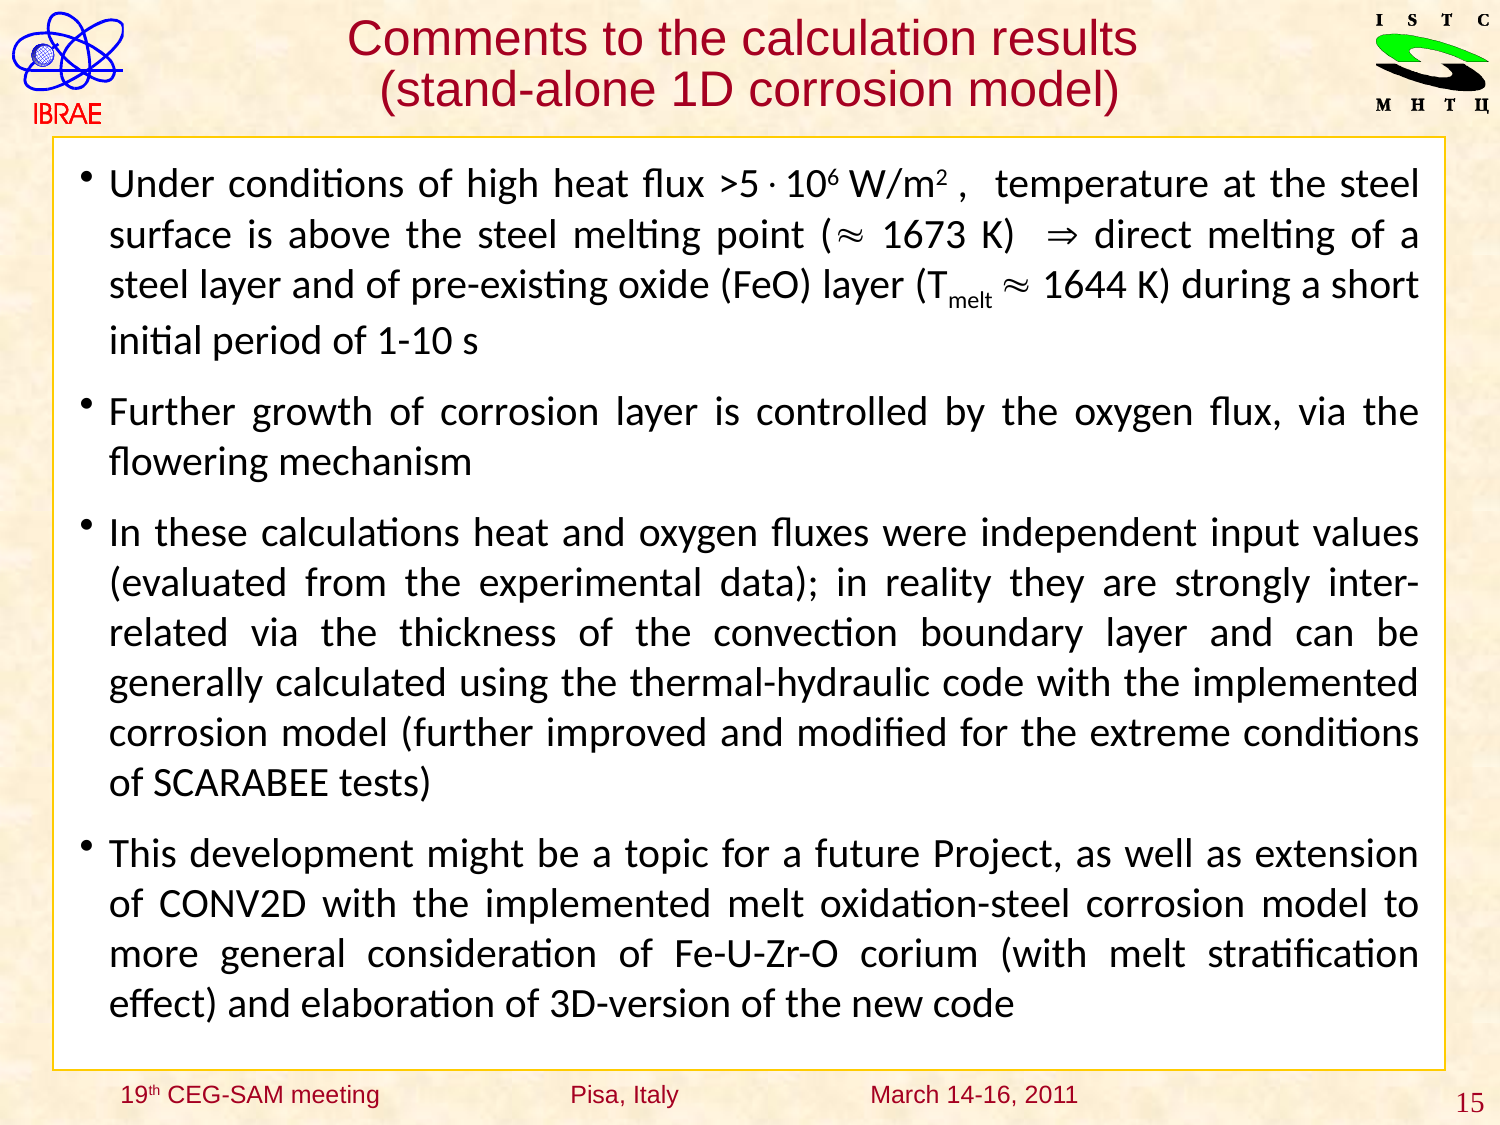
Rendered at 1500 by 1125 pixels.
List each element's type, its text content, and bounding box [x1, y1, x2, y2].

picture [0, 0, 1500, 1125]
text_box Under conditions of high heat flux >5106 W/m2 , temperature at the steel surface is above the steel melting point ( 1673 K)  direct melting of a steel layer and of pre-existing oxide (FeO) layer (Tmelt  1644 K) during a short initial period of 1-10 s Further growth of corrosion layer is controlled by the oxygen flux, via the flowering mechanism In these calculations heat and oxygen fluxes were independent input values (evaluated from the experimental data); in reality they are strongly inter-related via the thickness of the convection boundary layer and can be generally calculated using the thermal-hydraulic code with the implemented corrosion model (further improved and modified for the extreme conditions of SCARABEE tests) This development might be a topic for a future Project, as well as extension of CONV2D with the implemented melt oxidation-steel corrosion model to more general consideration of Fe-U-Zr-O corium (with melt stratification effect) and elaboration of 3D-version of the new code [64, 148, 1435, 1034]
title Comments to the calculation results (stand-alone 1D corrosion model) [194, 7, 1306, 98]
slide_number 15 [1187, 1076, 1500, 1125]
